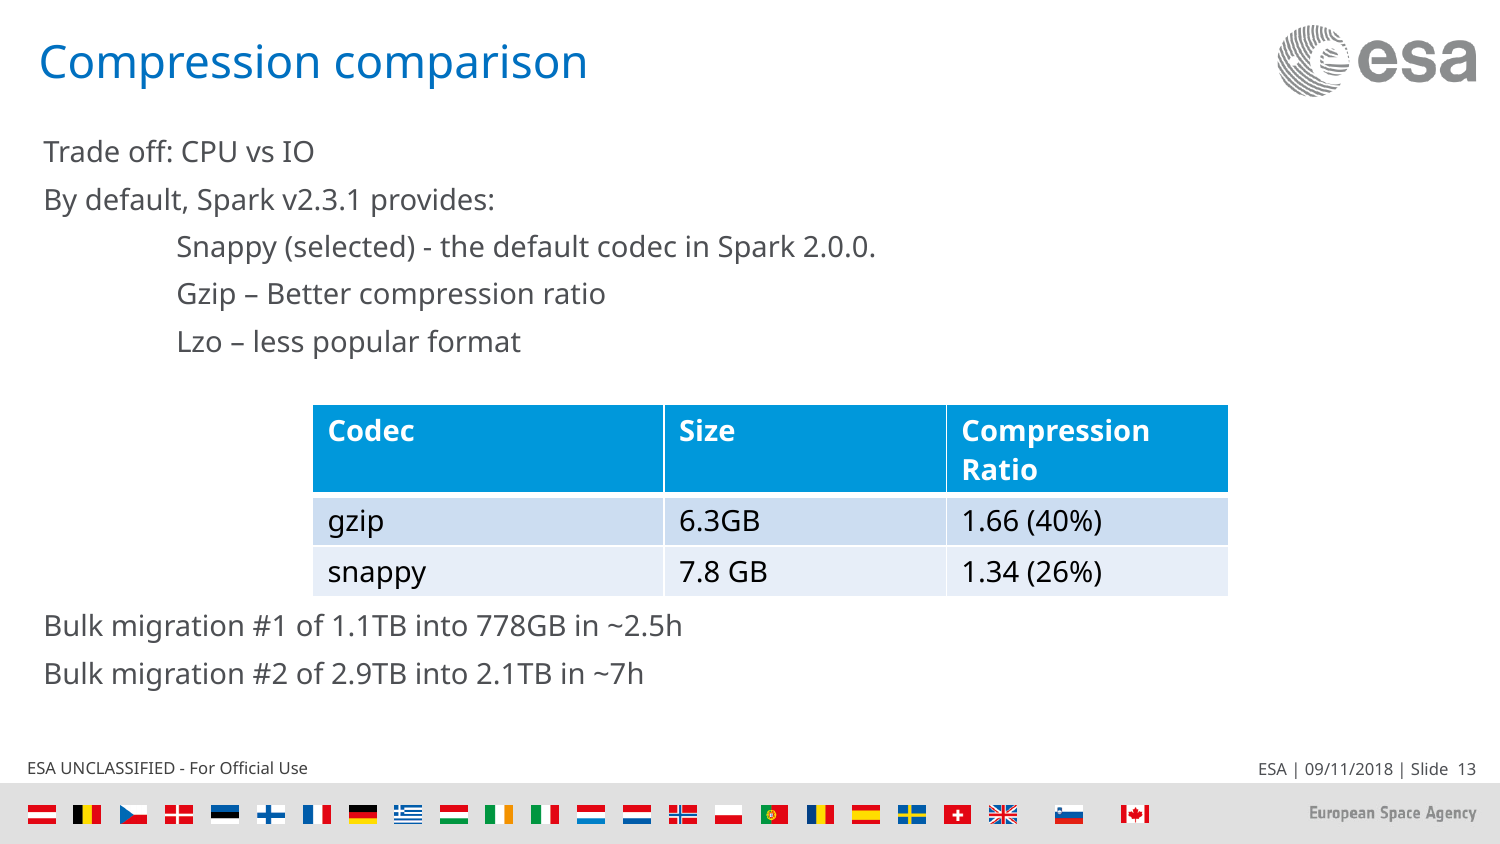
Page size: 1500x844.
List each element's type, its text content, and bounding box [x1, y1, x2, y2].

title Compression comparison [23, 24, 1201, 96]
picture [0, 783, 1500, 844]
list Trade off: CPU vs IO By default, Spark v2.3.1 provides: Snappy (selected) - the default codec in Spark 2.0.0. Gzip – Better compression ratio Lzo – less popular format Bulk migration #1 of 1.1TB into 778GB in ~2.5h Bulk migration #2 of 2.9TB into 2.1TB in ~7h [28, 119, 1464, 747]
table_cell gzip [313, 498, 663, 545]
table_cell snappy [313, 547, 663, 596]
table_header Compression Ratio [947, 405, 1228, 492]
table_header Codec [313, 405, 663, 492]
table_cell 7.8 GB [665, 547, 946, 596]
picture [1277, 25, 1477, 109]
table_cell 1.66 (40%) [947, 498, 1228, 545]
table_cell 6.3GB [665, 498, 946, 545]
table_cell 1.34 (26%) [947, 547, 1228, 596]
table_header Size [665, 405, 946, 492]
